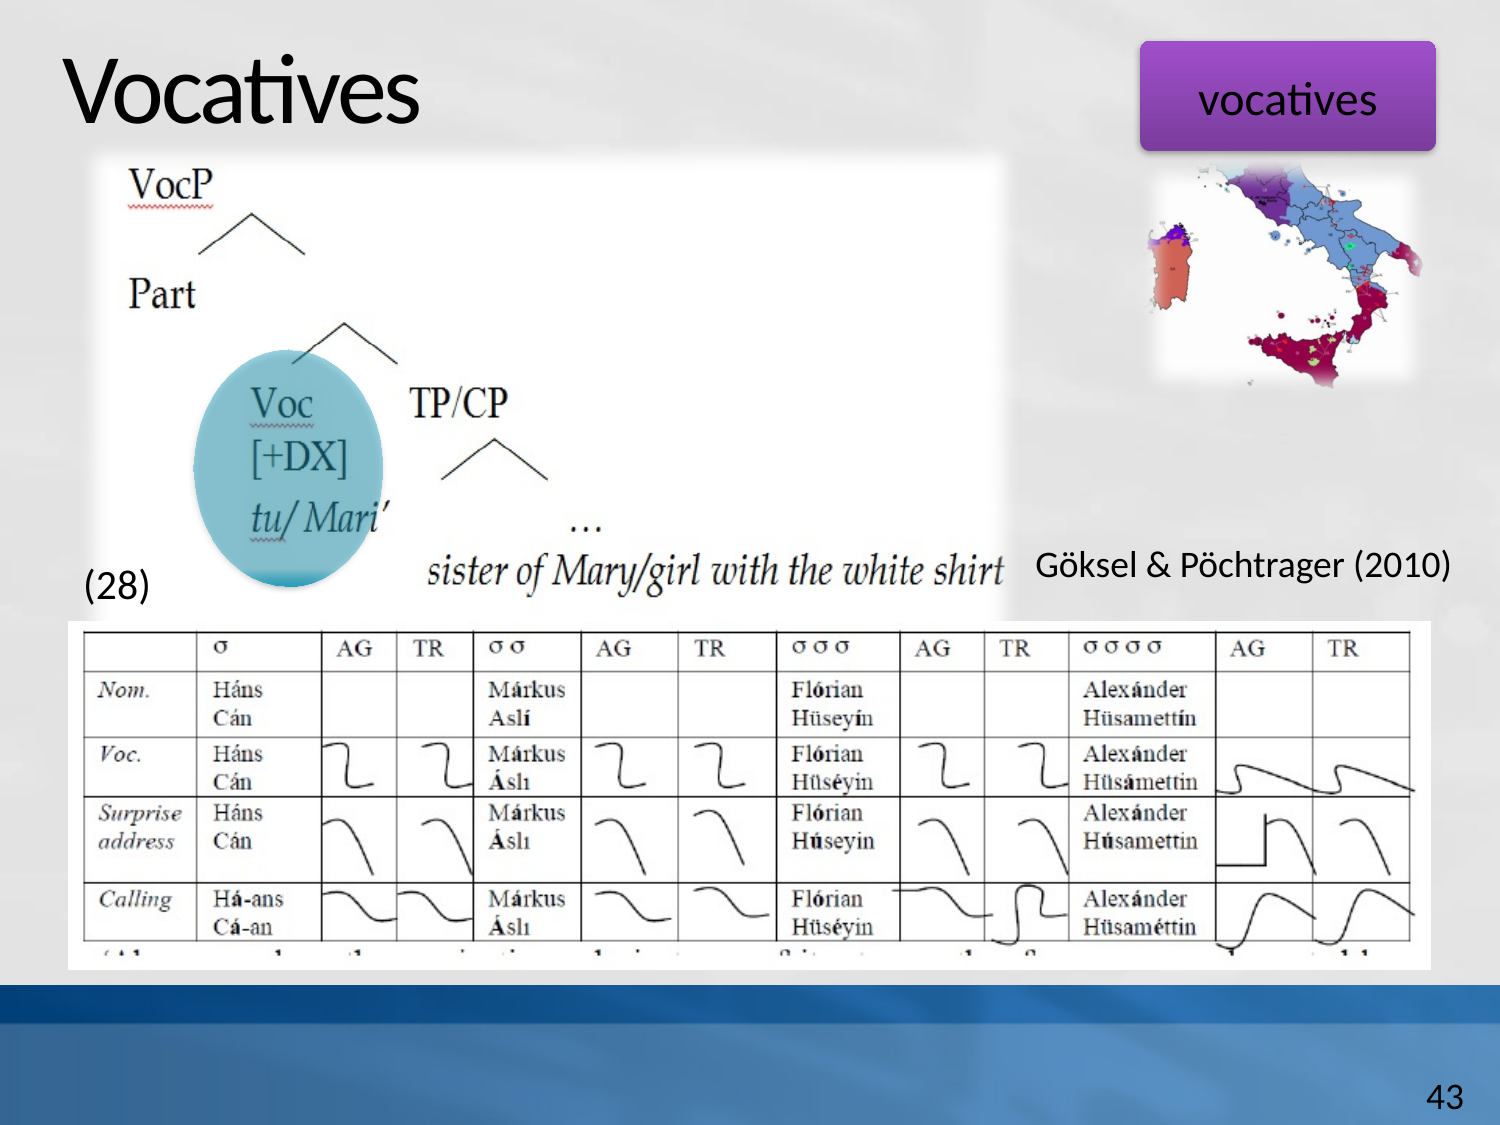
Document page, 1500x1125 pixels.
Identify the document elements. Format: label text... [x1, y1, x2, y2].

text_box Göksel & Pöchtrager (2010) [1025, 533, 1471, 593]
text_box vocatives [1140, 40, 1436, 152]
text_box 43 [1411, 1064, 1500, 1125]
title Vocatives [62, 37, 1438, 147]
picture [0, 0, 1500, 1125]
